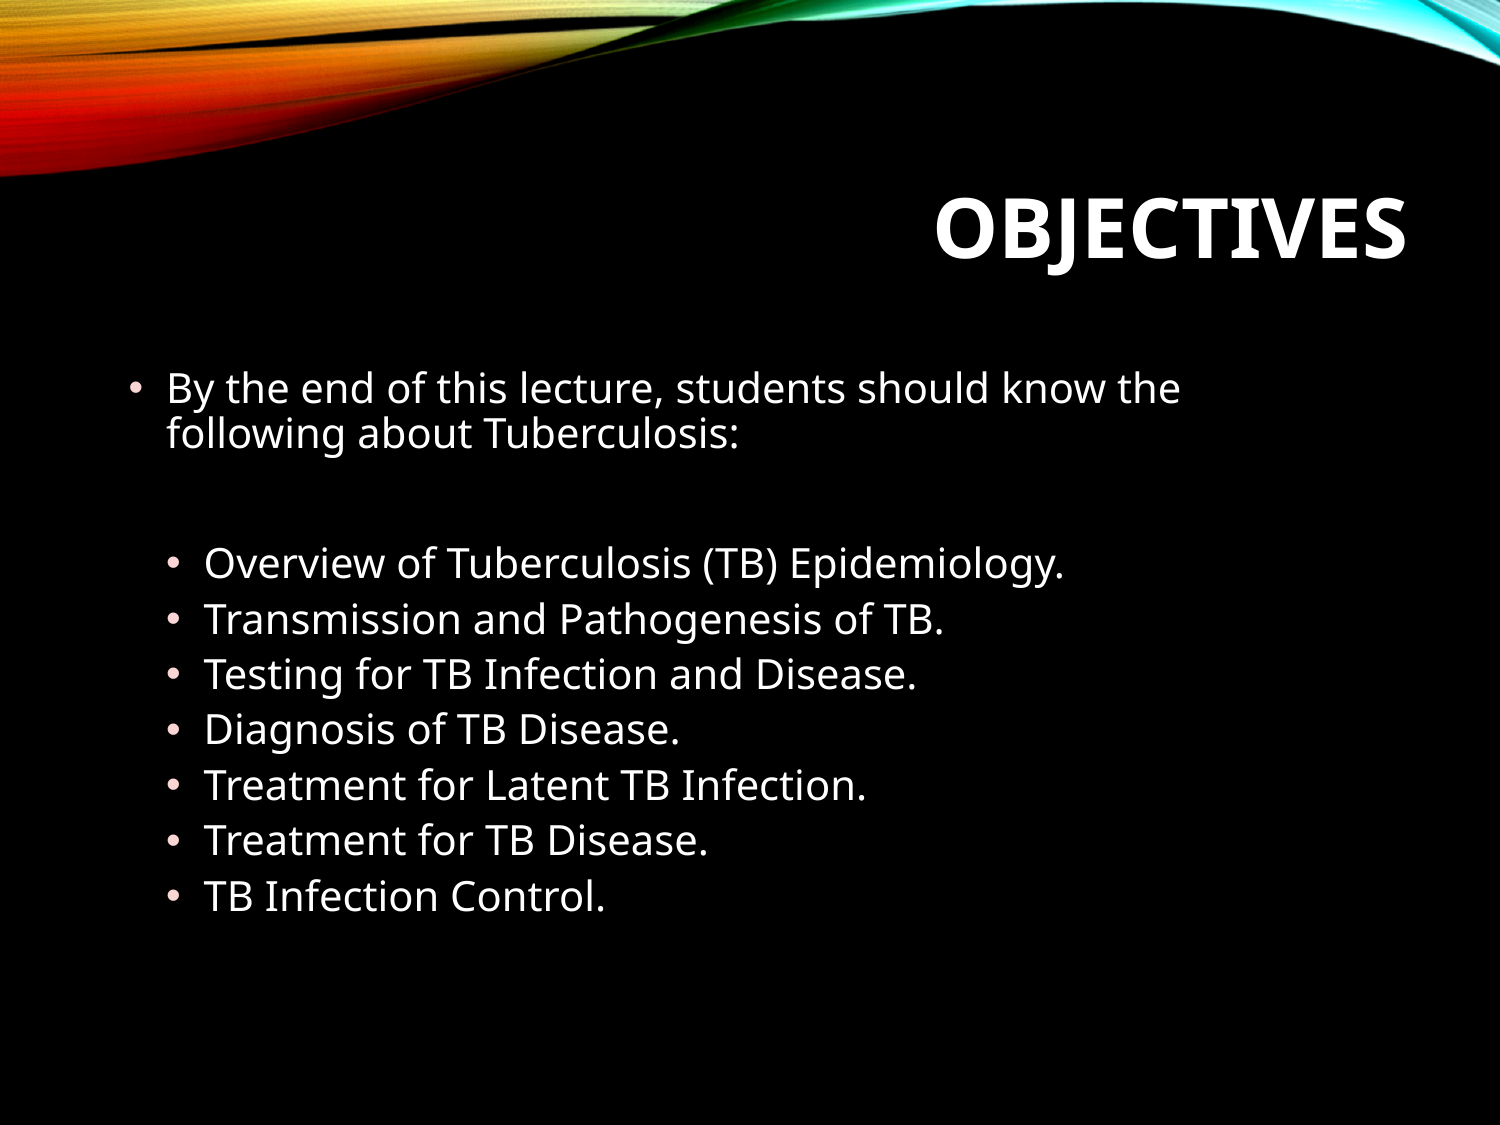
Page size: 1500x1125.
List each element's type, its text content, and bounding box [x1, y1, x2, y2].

list By the end of this lecture, students should know the following about Tuberculosis: Overview of Tuberculosis (TB) Epidemiology. Transmission and Pathogenesis of TB. Testing for TB Infection and Disease. Diagnosis of TB Disease. Treatment for Latent TB Infection. Treatment for TB Disease. TB Infection Control. [76, 360, 1329, 1021]
picture [0, 0, 1500, 178]
title Objectives [76, 125, 1424, 338]
